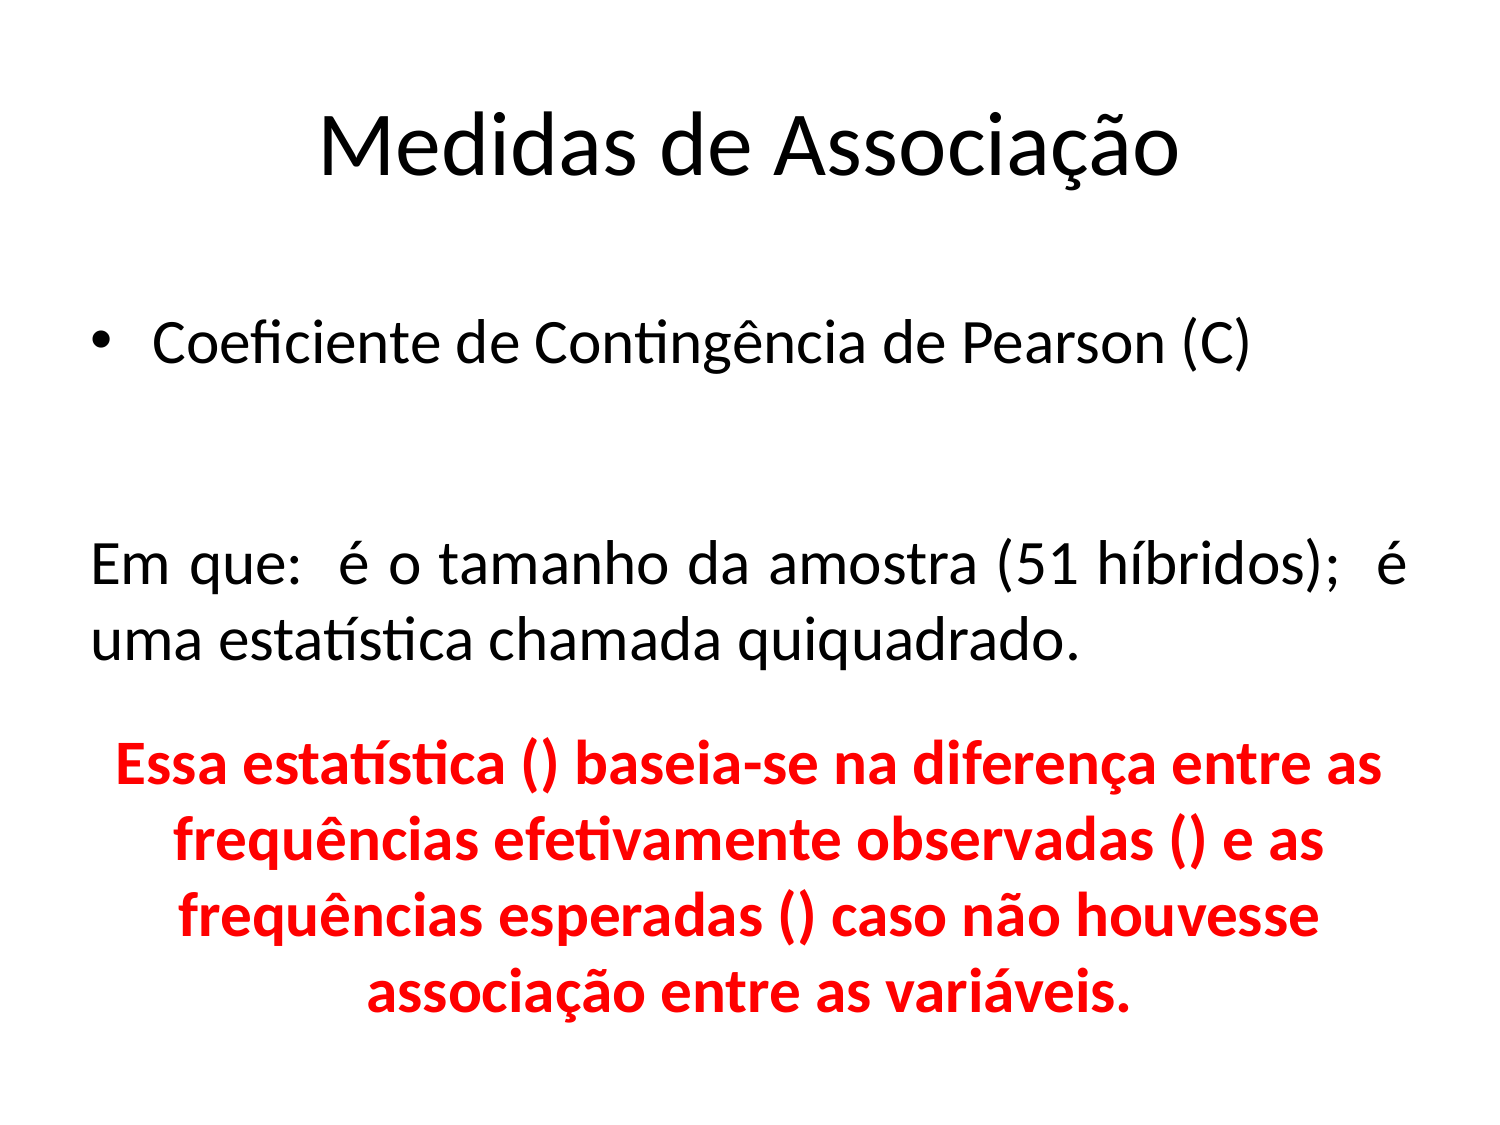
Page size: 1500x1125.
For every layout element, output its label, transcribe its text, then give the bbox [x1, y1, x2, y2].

title Medidas de Associação [75, 45, 1425, 233]
